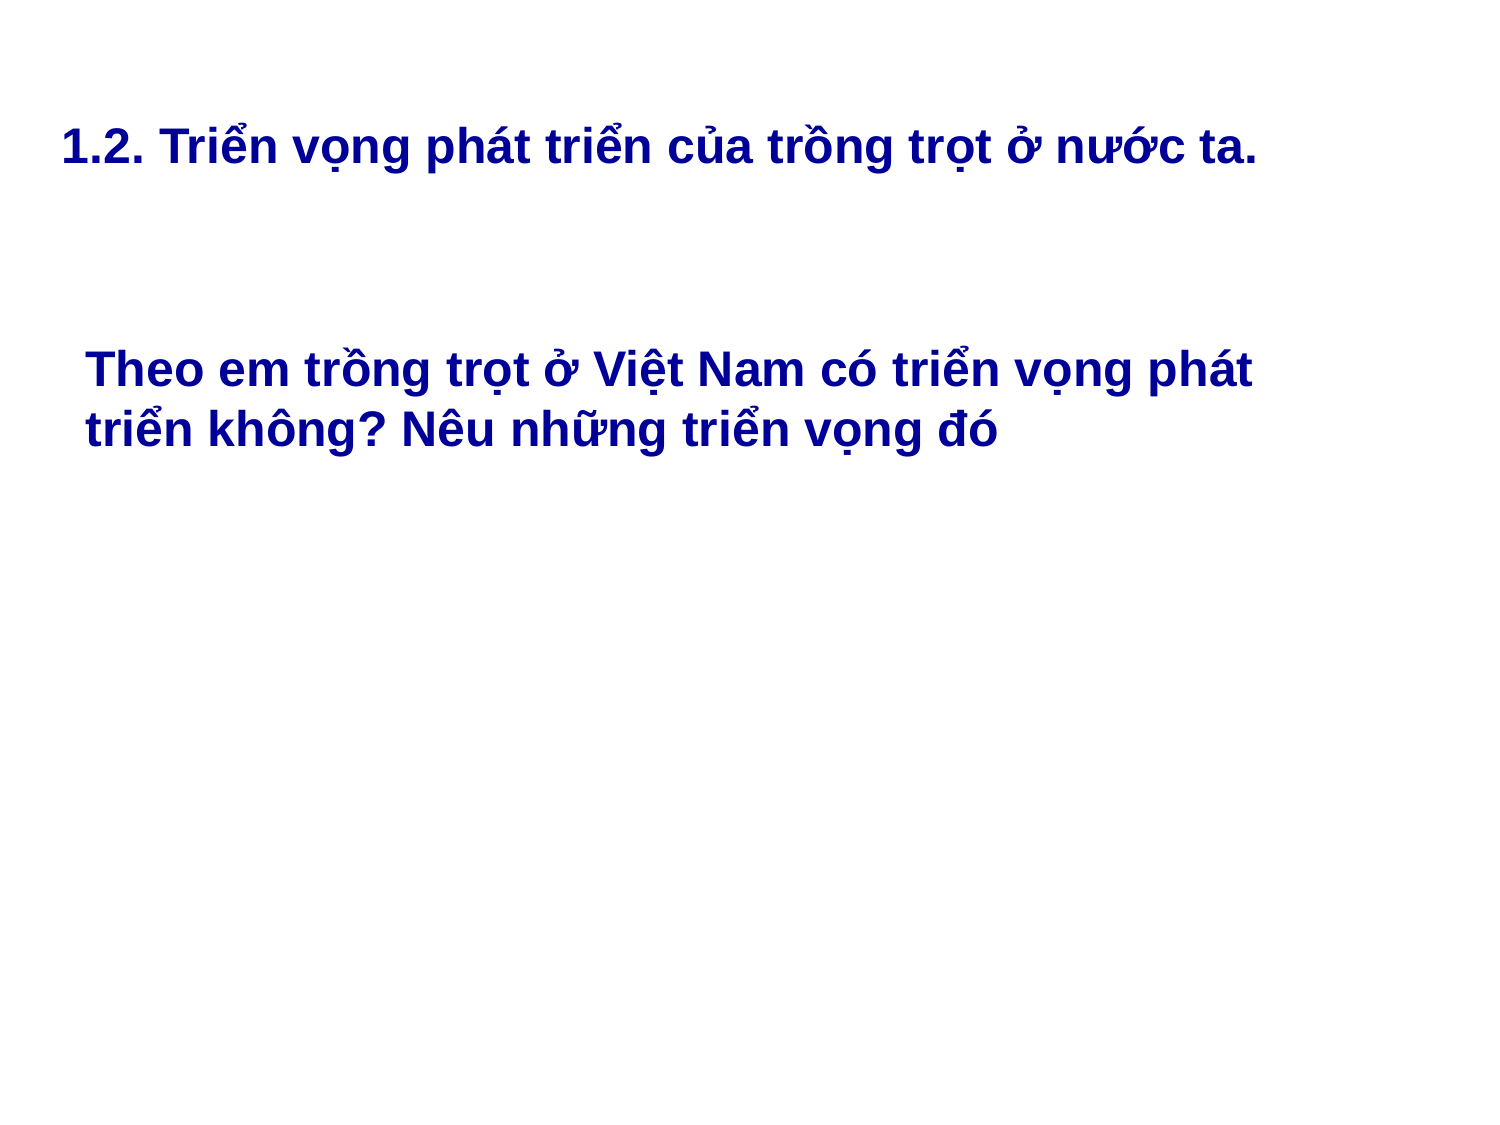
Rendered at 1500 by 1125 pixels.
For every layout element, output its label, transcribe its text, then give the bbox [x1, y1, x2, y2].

text_box 1.2. Triển vọng phát triển của trồng trọt ở nước ta. [46, 105, 1360, 181]
text_box Theo em trồng trọt ở Việt Nam có triển vọng phát triển không? Nêu những triển vọng đó [70, 328, 1383, 464]
